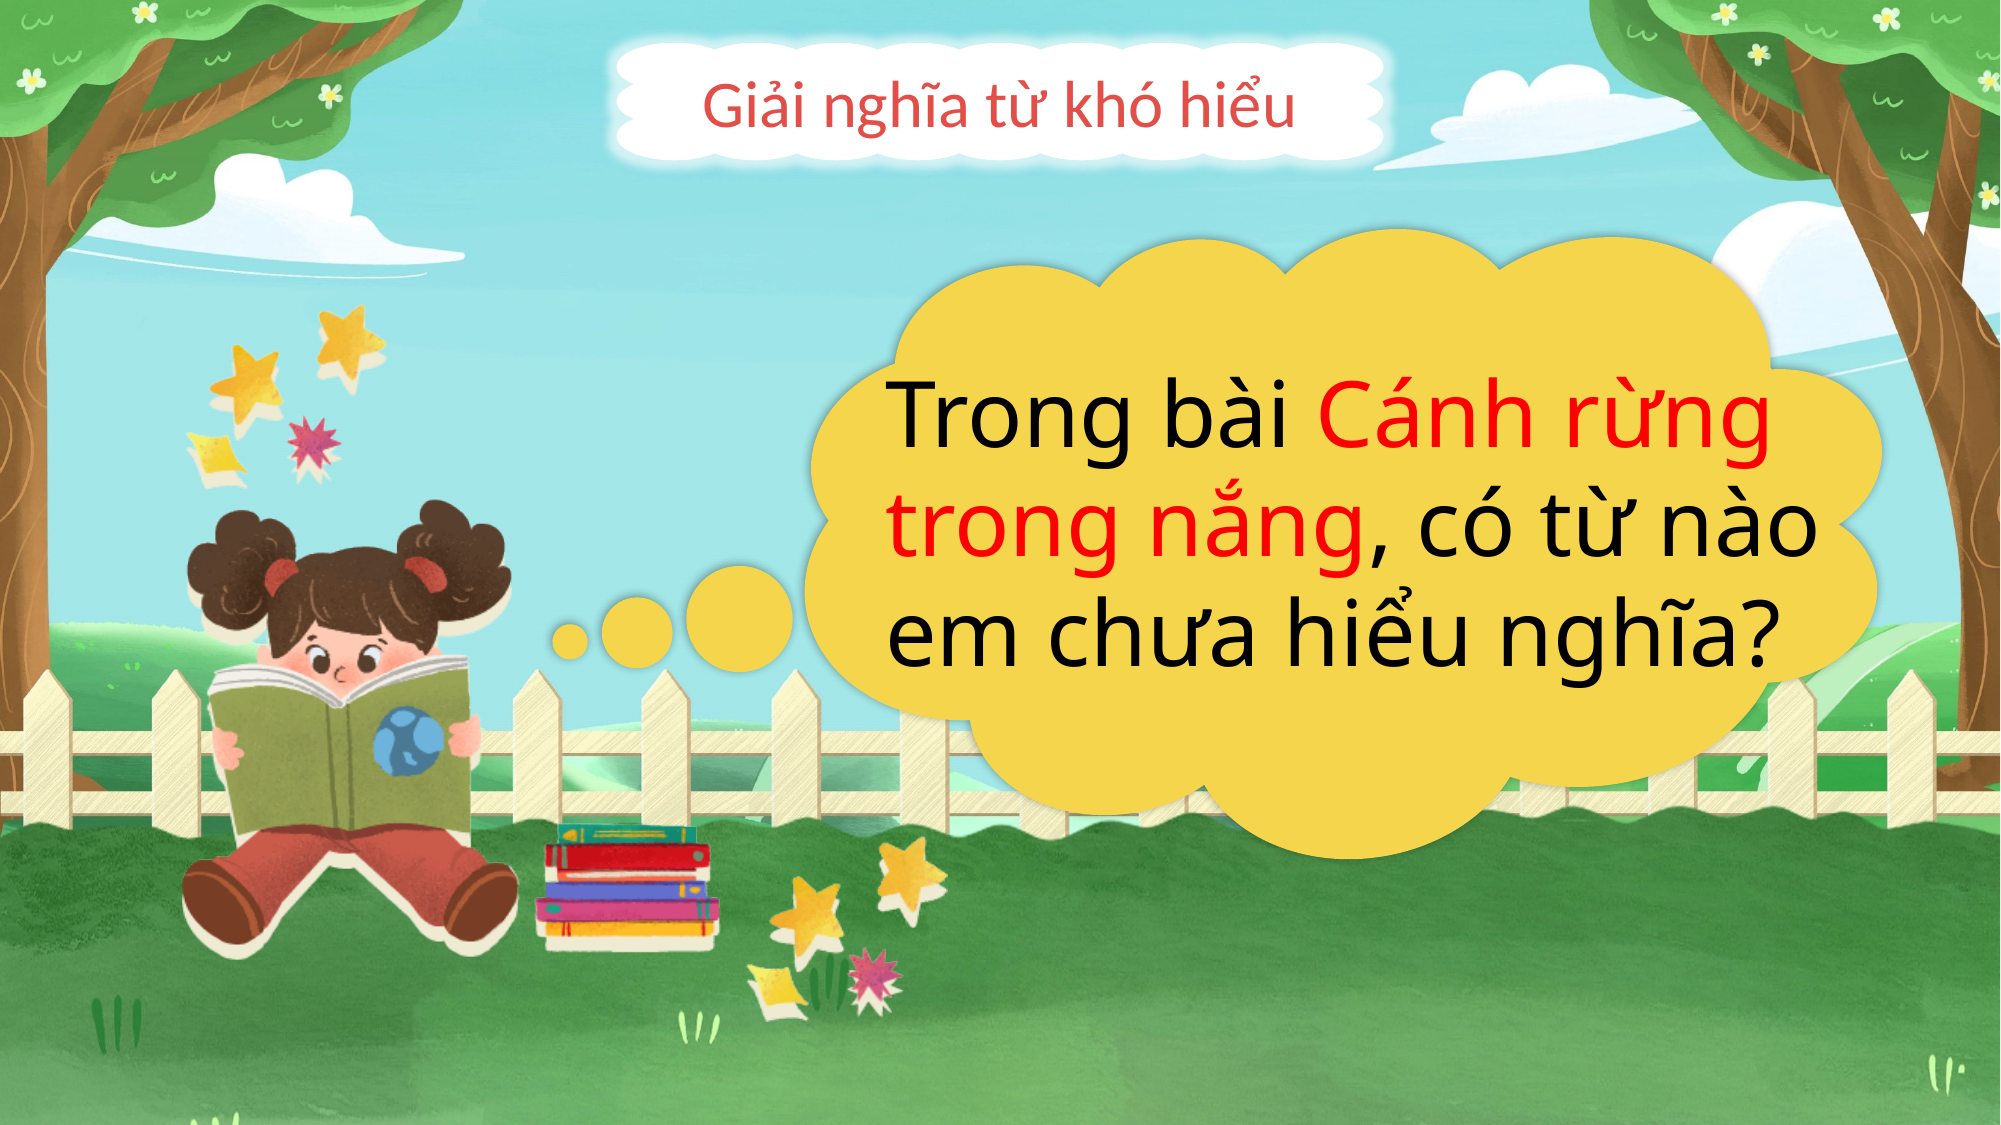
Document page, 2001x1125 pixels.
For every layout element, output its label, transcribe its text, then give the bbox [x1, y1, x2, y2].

text_box [616, 42, 1384, 161]
text_box [922, 227, 1771, 347]
text_box Trong bài Cánh rừng trong nắng, có từ nào em chưa hiểu nghĩa? [948, 347, 1895, 693]
text_box Giải nghĩa từ khó hiểu [655, 53, 1345, 149]
picture [0, 0, 2001, 1125]
text_box [948, 693, 1764, 861]
